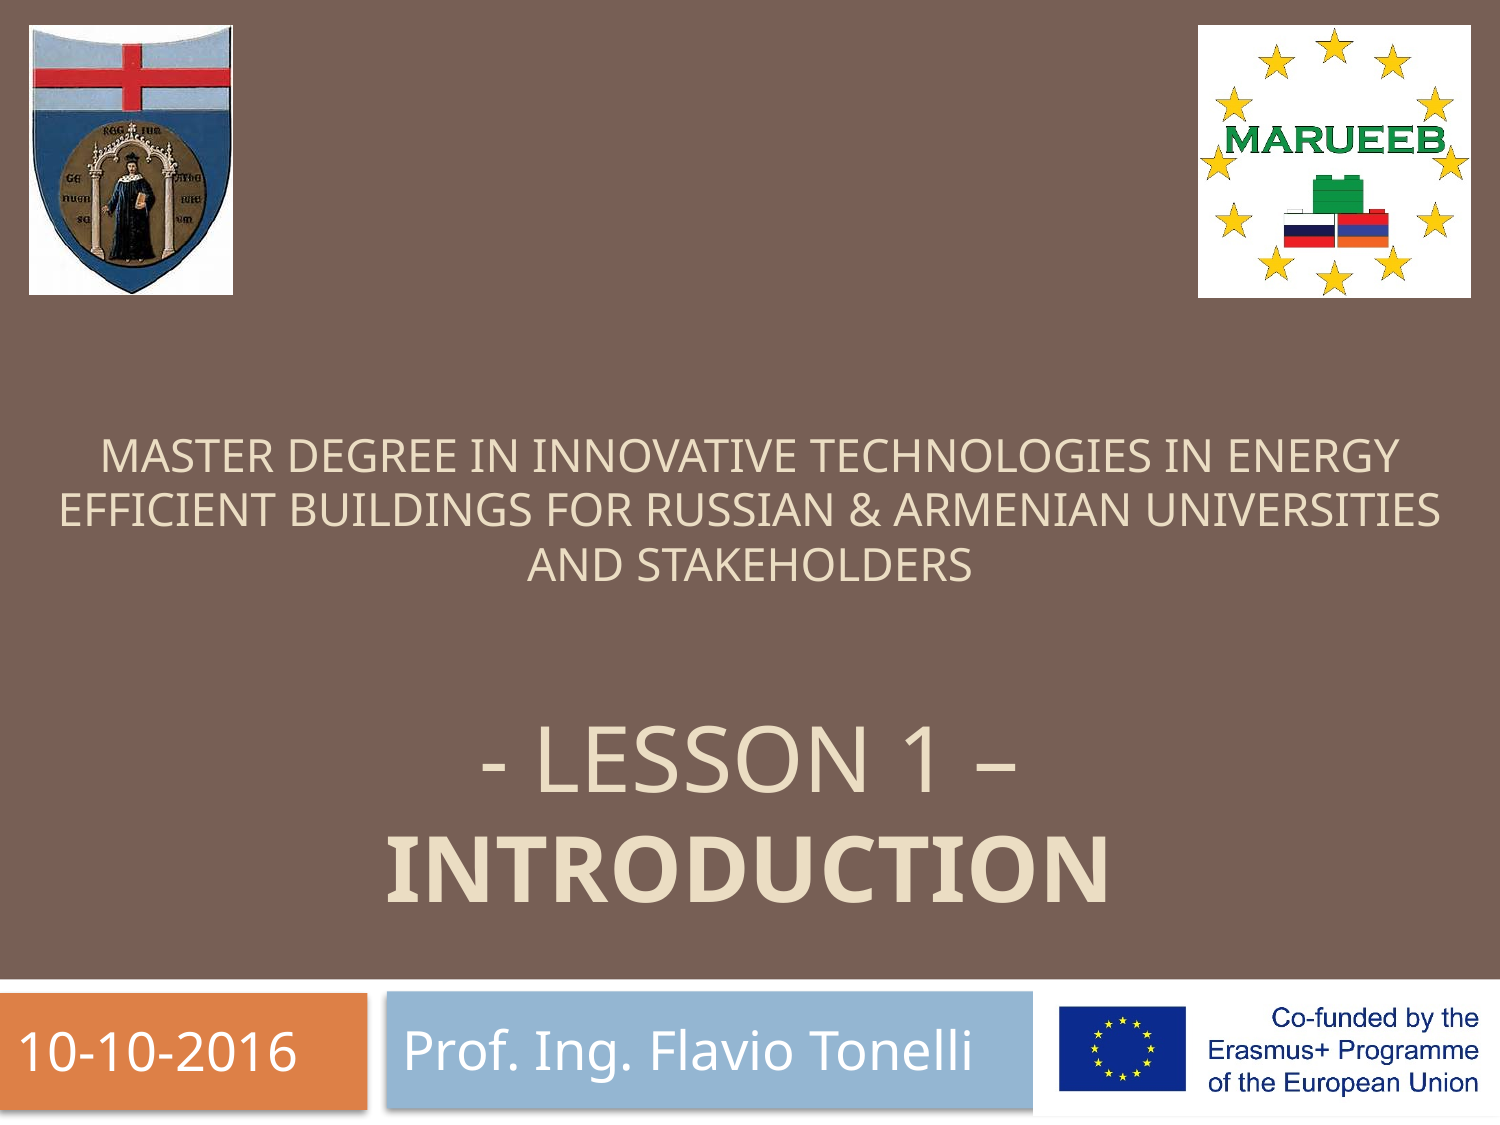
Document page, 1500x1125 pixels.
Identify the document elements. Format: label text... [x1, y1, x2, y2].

picture [1033, 981, 1500, 1116]
subtitle Prof. Ing. Flavio Tonelli [387, 992, 1027, 1105]
text_box 10-10-2016 [1, 993, 352, 1107]
picture [1198, 25, 1471, 298]
picture [29, 25, 233, 295]
title Master Degree in Innovative Technologies in Energy Efficient Buildings for Russian & Armenian Universities and Stakeholders - LeSSON 1 – INTRODUCTION [0, 366, 1500, 929]
